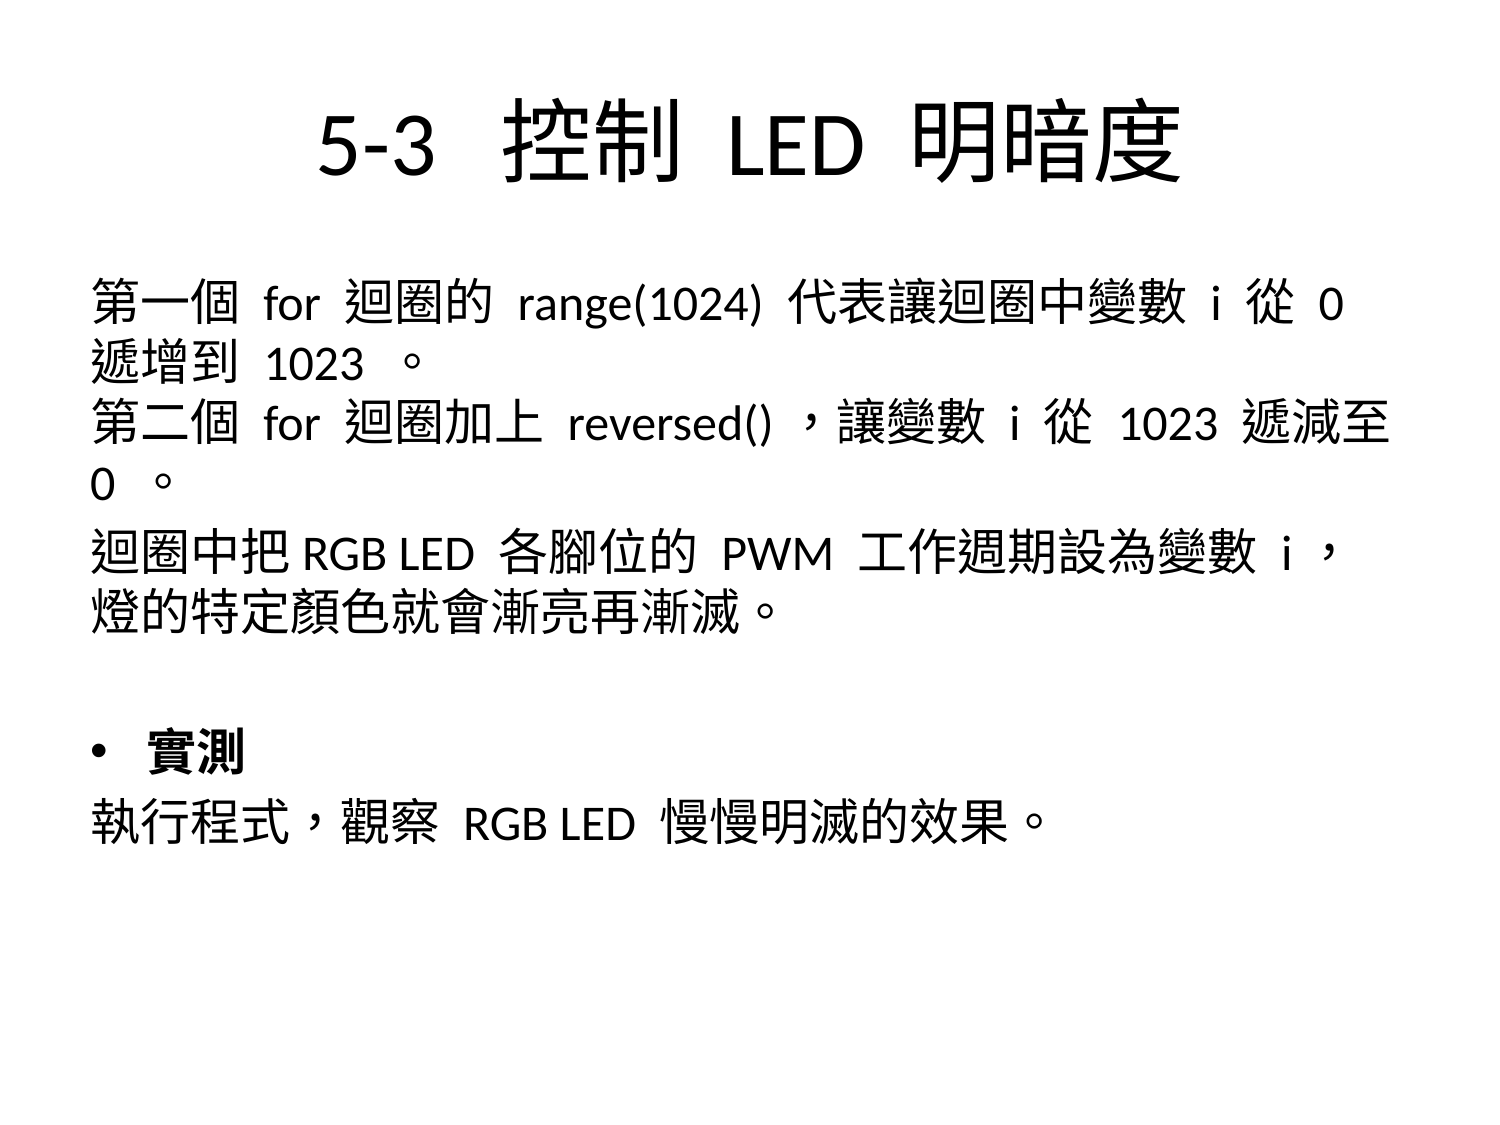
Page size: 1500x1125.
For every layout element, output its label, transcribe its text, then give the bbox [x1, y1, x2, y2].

list 第一個 for 迴圈的 range(1024) 代表讓迴圈中變數 i 從 0 遞增到 1023 。 第二個 for 迴圈加上 reversed()，讓變數 i 從 1023 遞減至 0 。 迴圈中把RGB LED 各腳位的 PWM 工作週期設為變數 i， 燈的特定顏色就會漸亮再漸滅。 實測 執行程式，觀察 RGB LED 慢慢明滅的效果。 [75, 262, 1425, 1005]
title 5-3 控制 LED 明暗度 [75, 45, 1425, 233]
